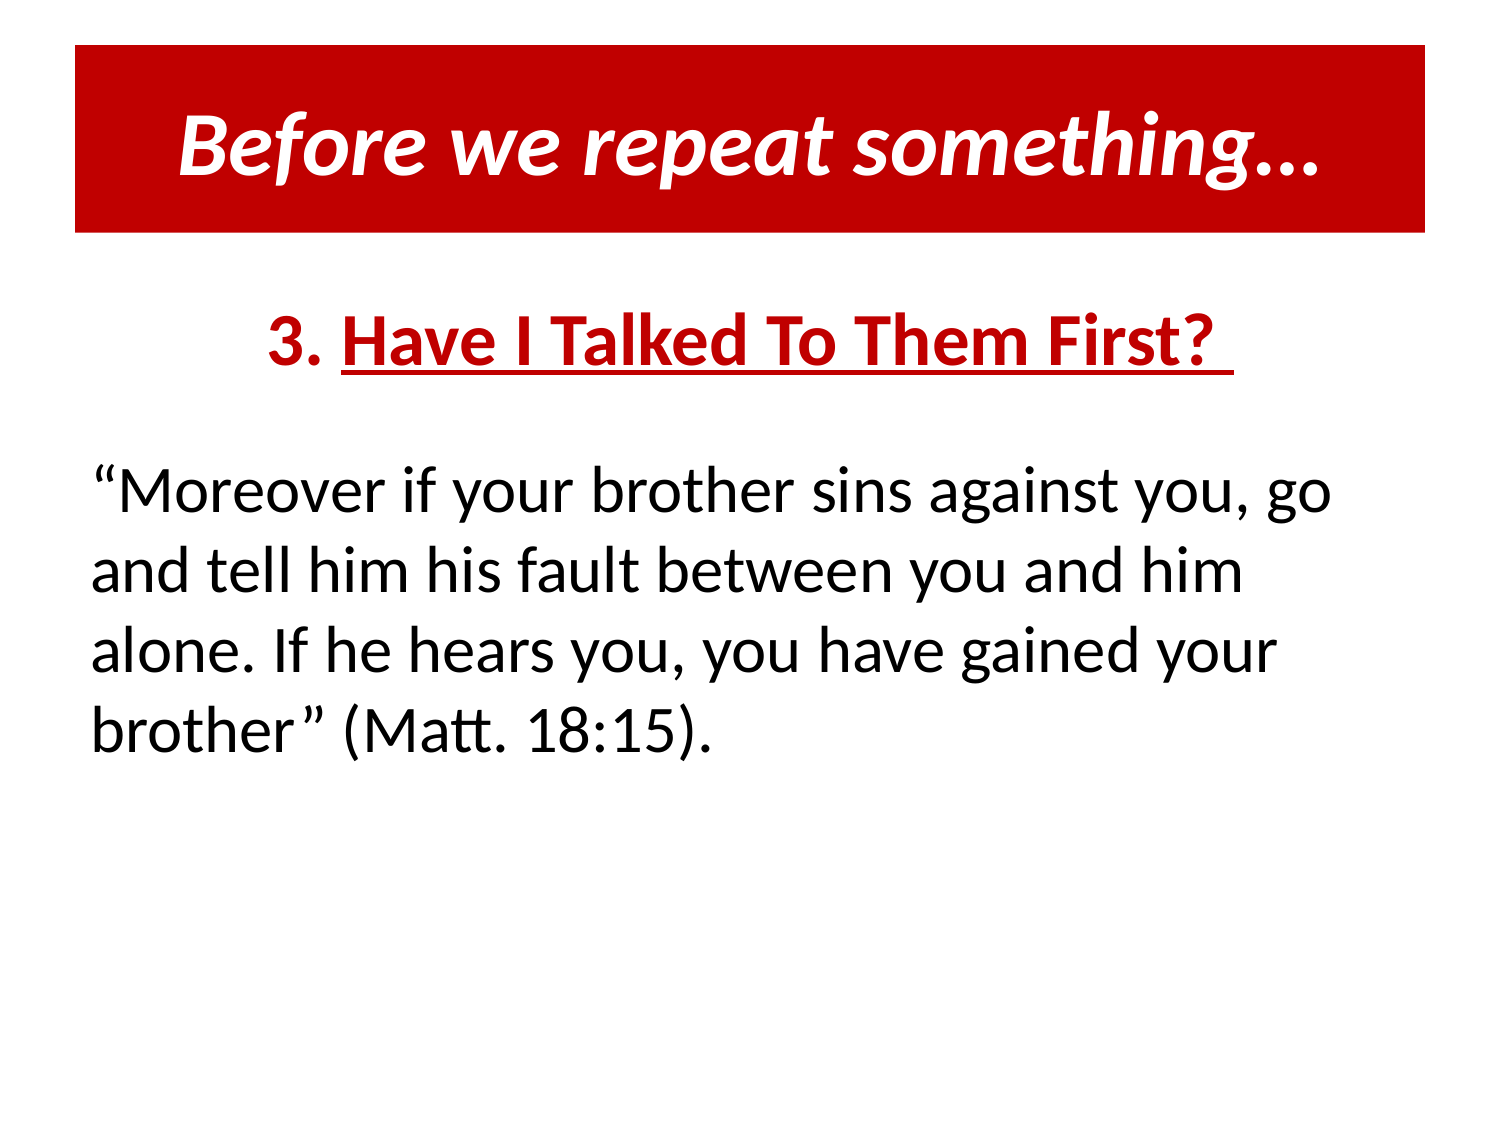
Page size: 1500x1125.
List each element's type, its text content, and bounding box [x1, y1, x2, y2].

list 3. Have I Talked To Them First? “Moreover if your brother sins against you, go and tell him his fault between you and him alone. If he hears you, you have gained your brother” (Matt. 18:15). [75, 282, 1425, 1025]
title Before we repeat something… [75, 45, 1425, 233]
